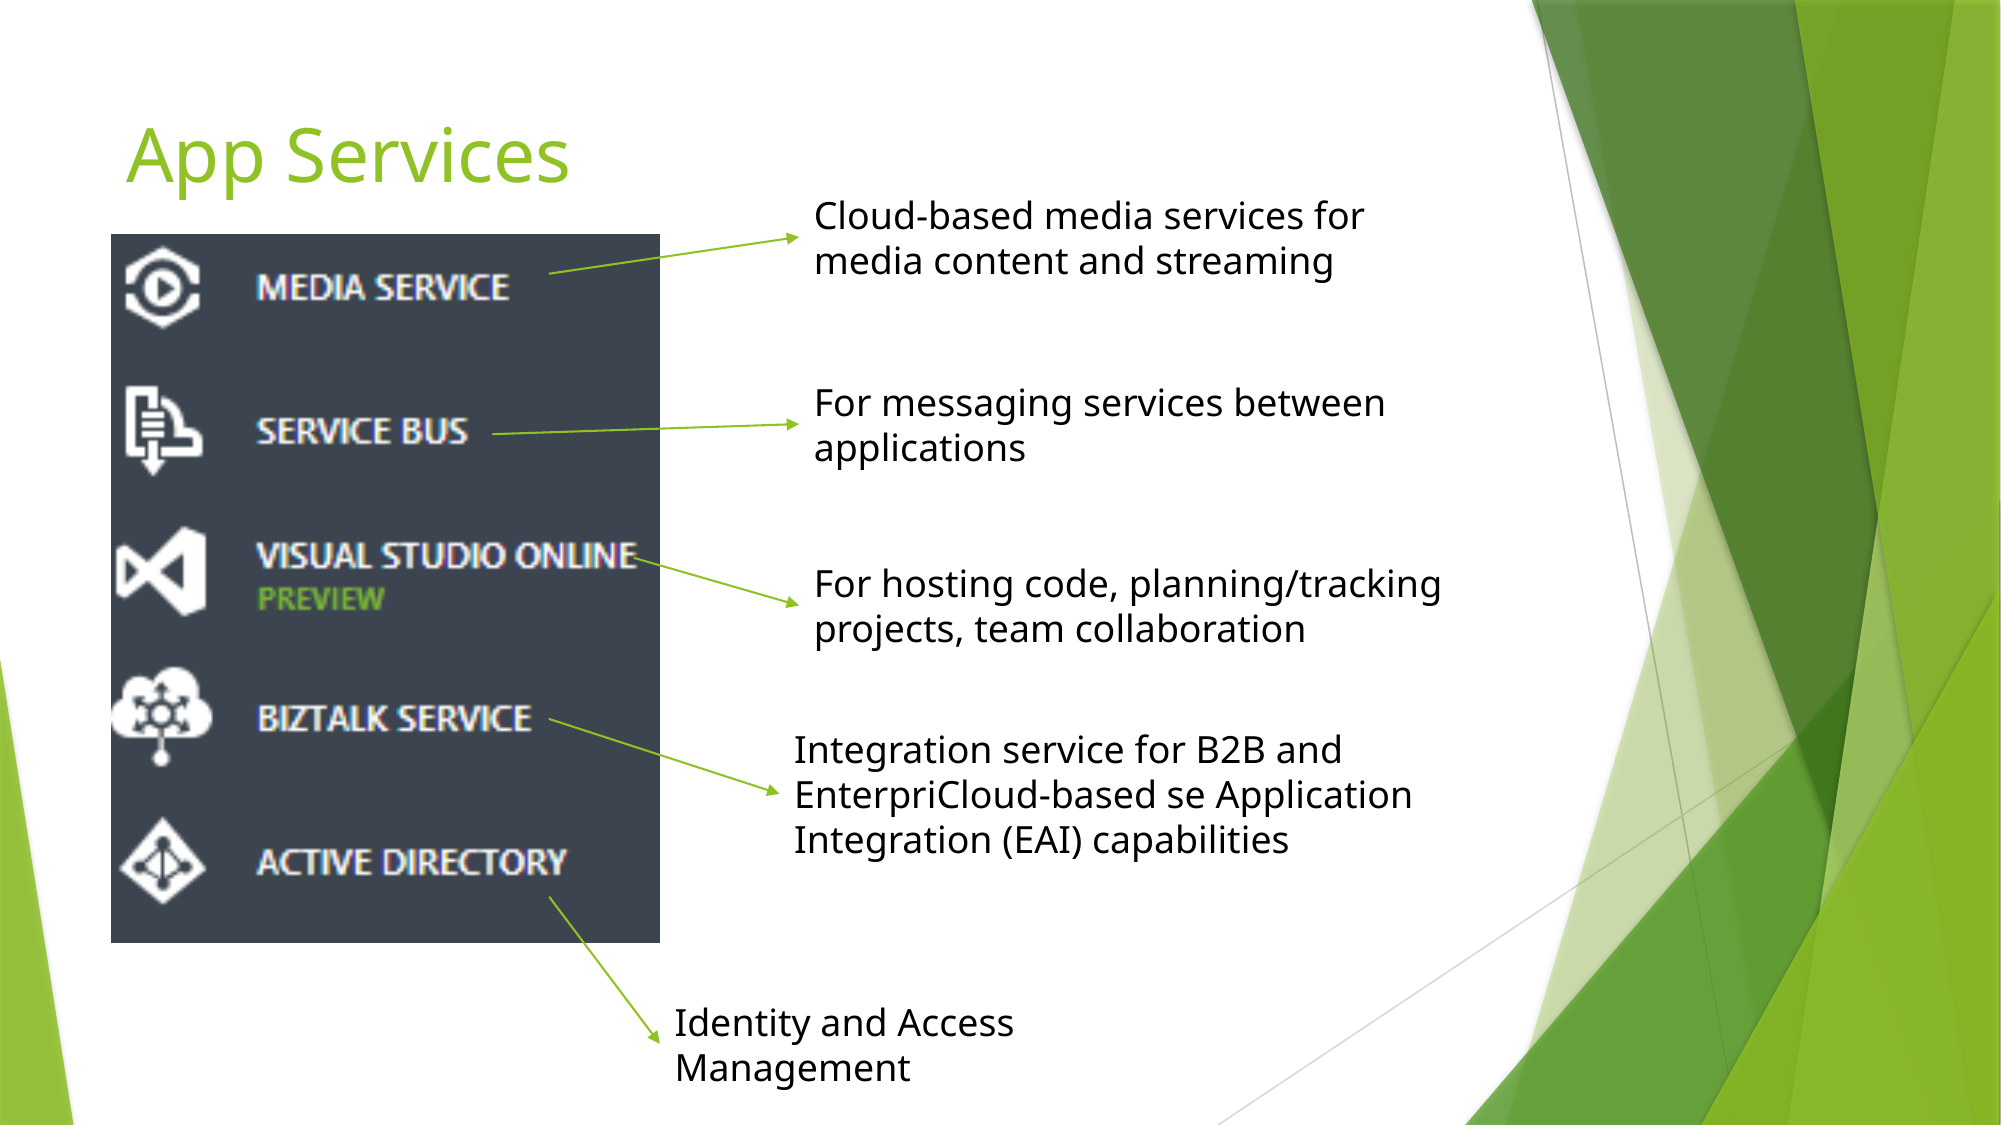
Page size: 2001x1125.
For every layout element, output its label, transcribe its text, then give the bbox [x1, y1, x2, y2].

text_box Identity and Access Management [659, 991, 1205, 1097]
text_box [548, 896, 661, 1045]
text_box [492, 424, 800, 435]
text_box For messaging services between applications [799, 371, 1571, 477]
picture [110, 234, 661, 944]
text_box For hosting code, planning/tracking projects, team collaboration [799, 553, 1617, 658]
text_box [548, 718, 781, 796]
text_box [633, 557, 800, 607]
text_box Cloud-based media services for media content and streaming [799, 184, 1407, 290]
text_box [548, 236, 800, 275]
text_box Integration service for B2B and EnterpriCloud-based se Application Integration (EAI) capabilities [779, 718, 1552, 869]
title App Services [111, 99, 1522, 317]
